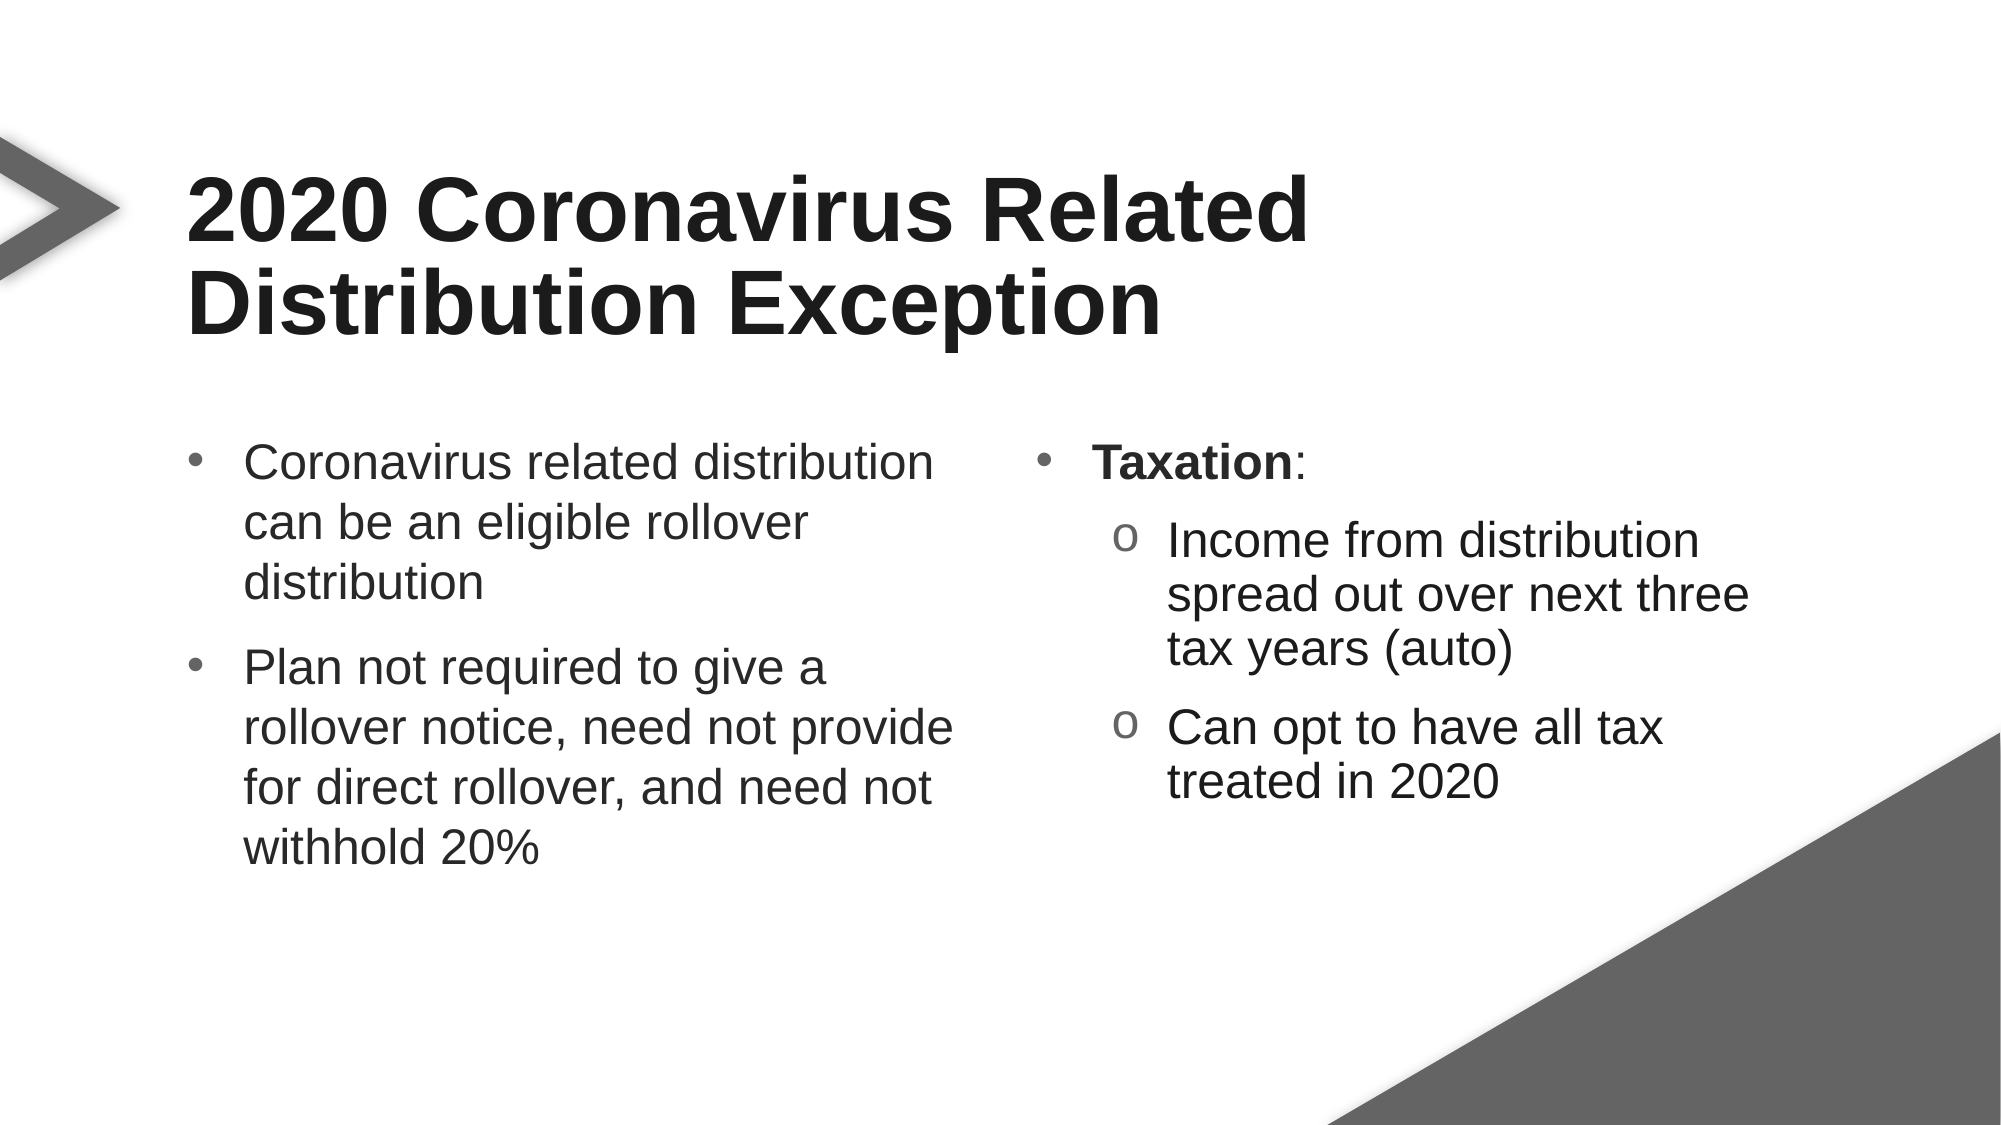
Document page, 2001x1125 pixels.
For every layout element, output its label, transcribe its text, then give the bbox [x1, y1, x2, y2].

list 2020 Coronavirus Related Distribution Exception [186, 166, 1810, 353]
list Coronavirus related distribution can be an eligible rollover distribution Plan not required to give a rollover notice, need not provide for direct rollover, and need not withhold 20% Taxation: Income from distribution spread out over next three tax years (auto) Can opt to have all tax treated in 2020 [186, 429, 1810, 916]
